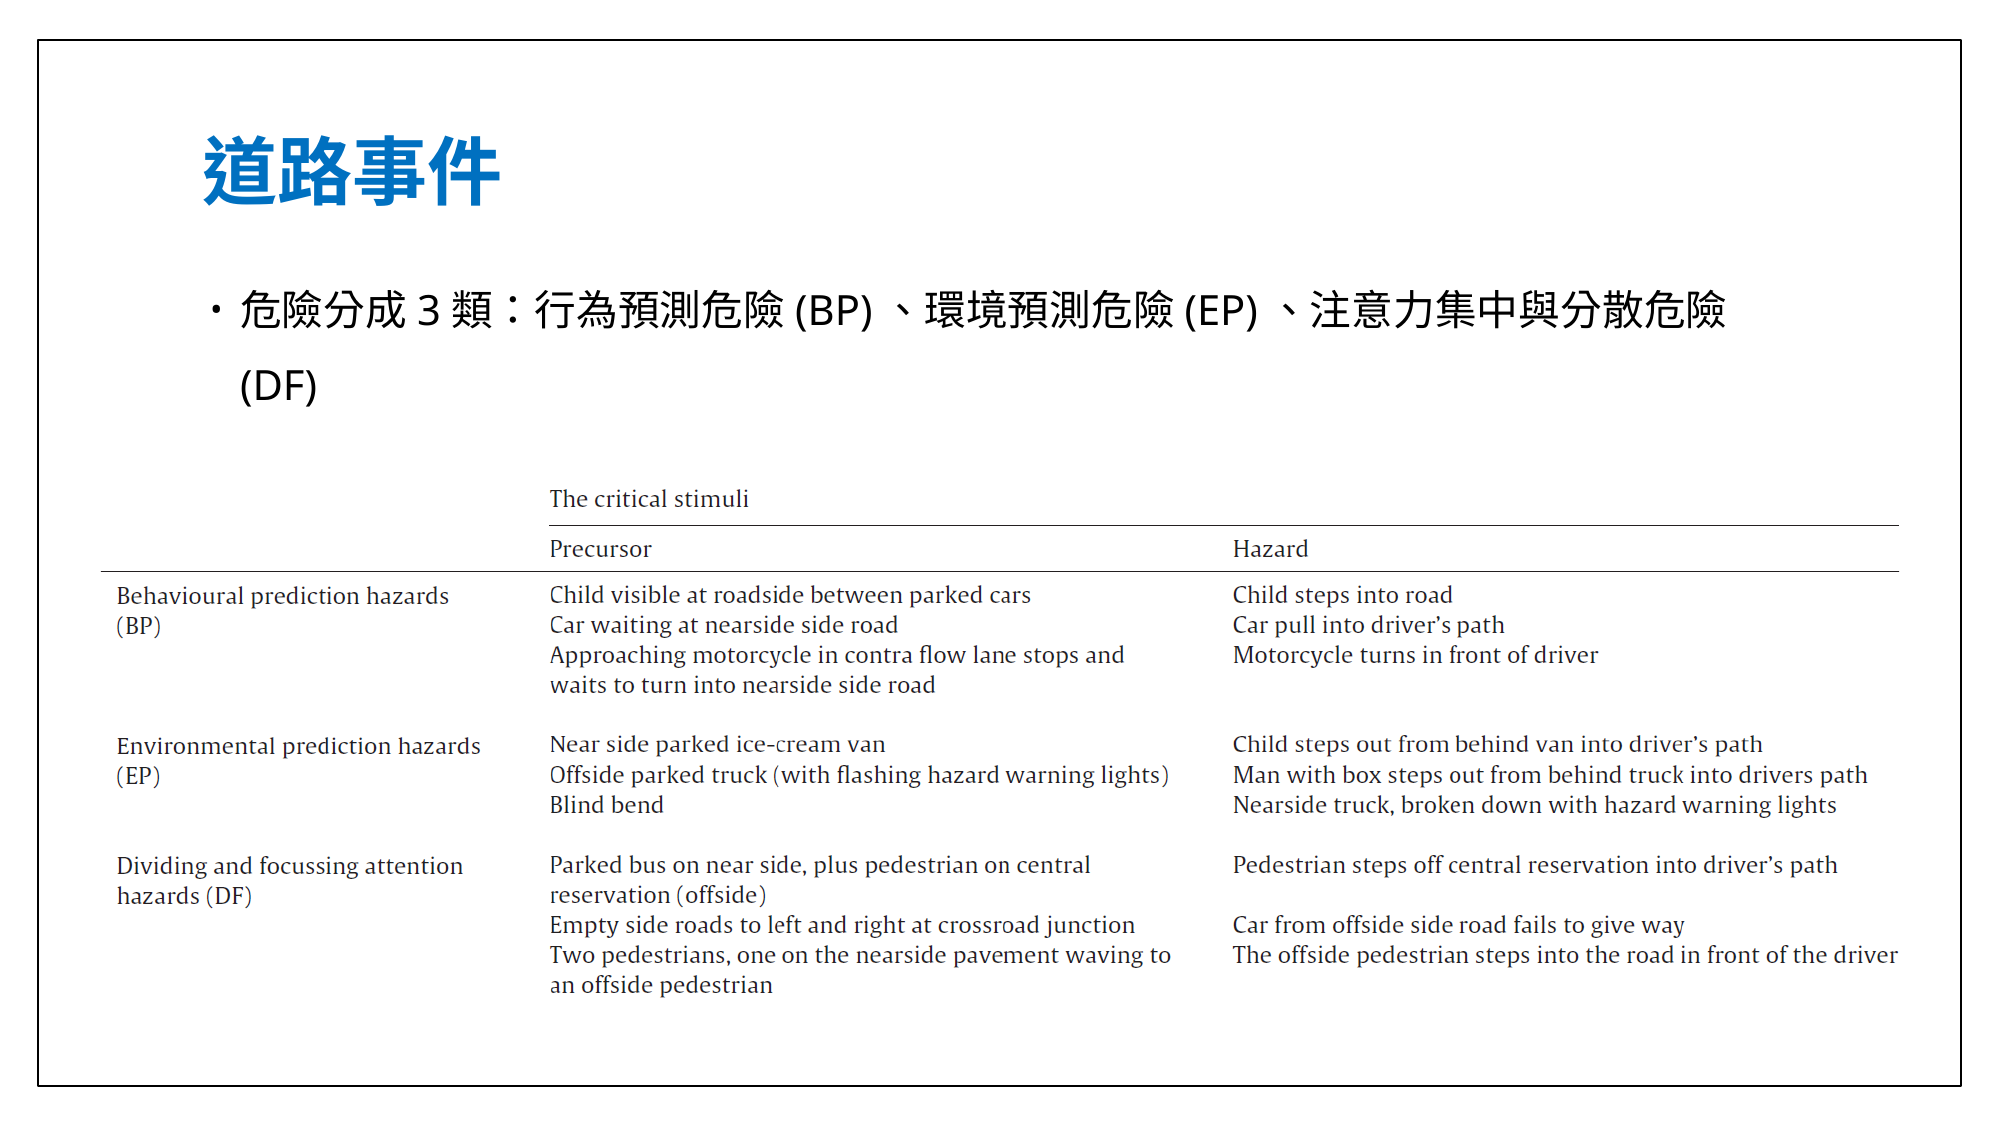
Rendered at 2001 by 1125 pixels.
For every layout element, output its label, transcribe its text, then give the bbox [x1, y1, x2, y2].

list 危險分成3類：行為預測危險(BP)、環境預測危險(EP)、注意力集中與分散危險(DF) [187, 251, 1808, 478]
title 道路事件 [187, 99, 1808, 251]
picture [100, 481, 1900, 1001]
